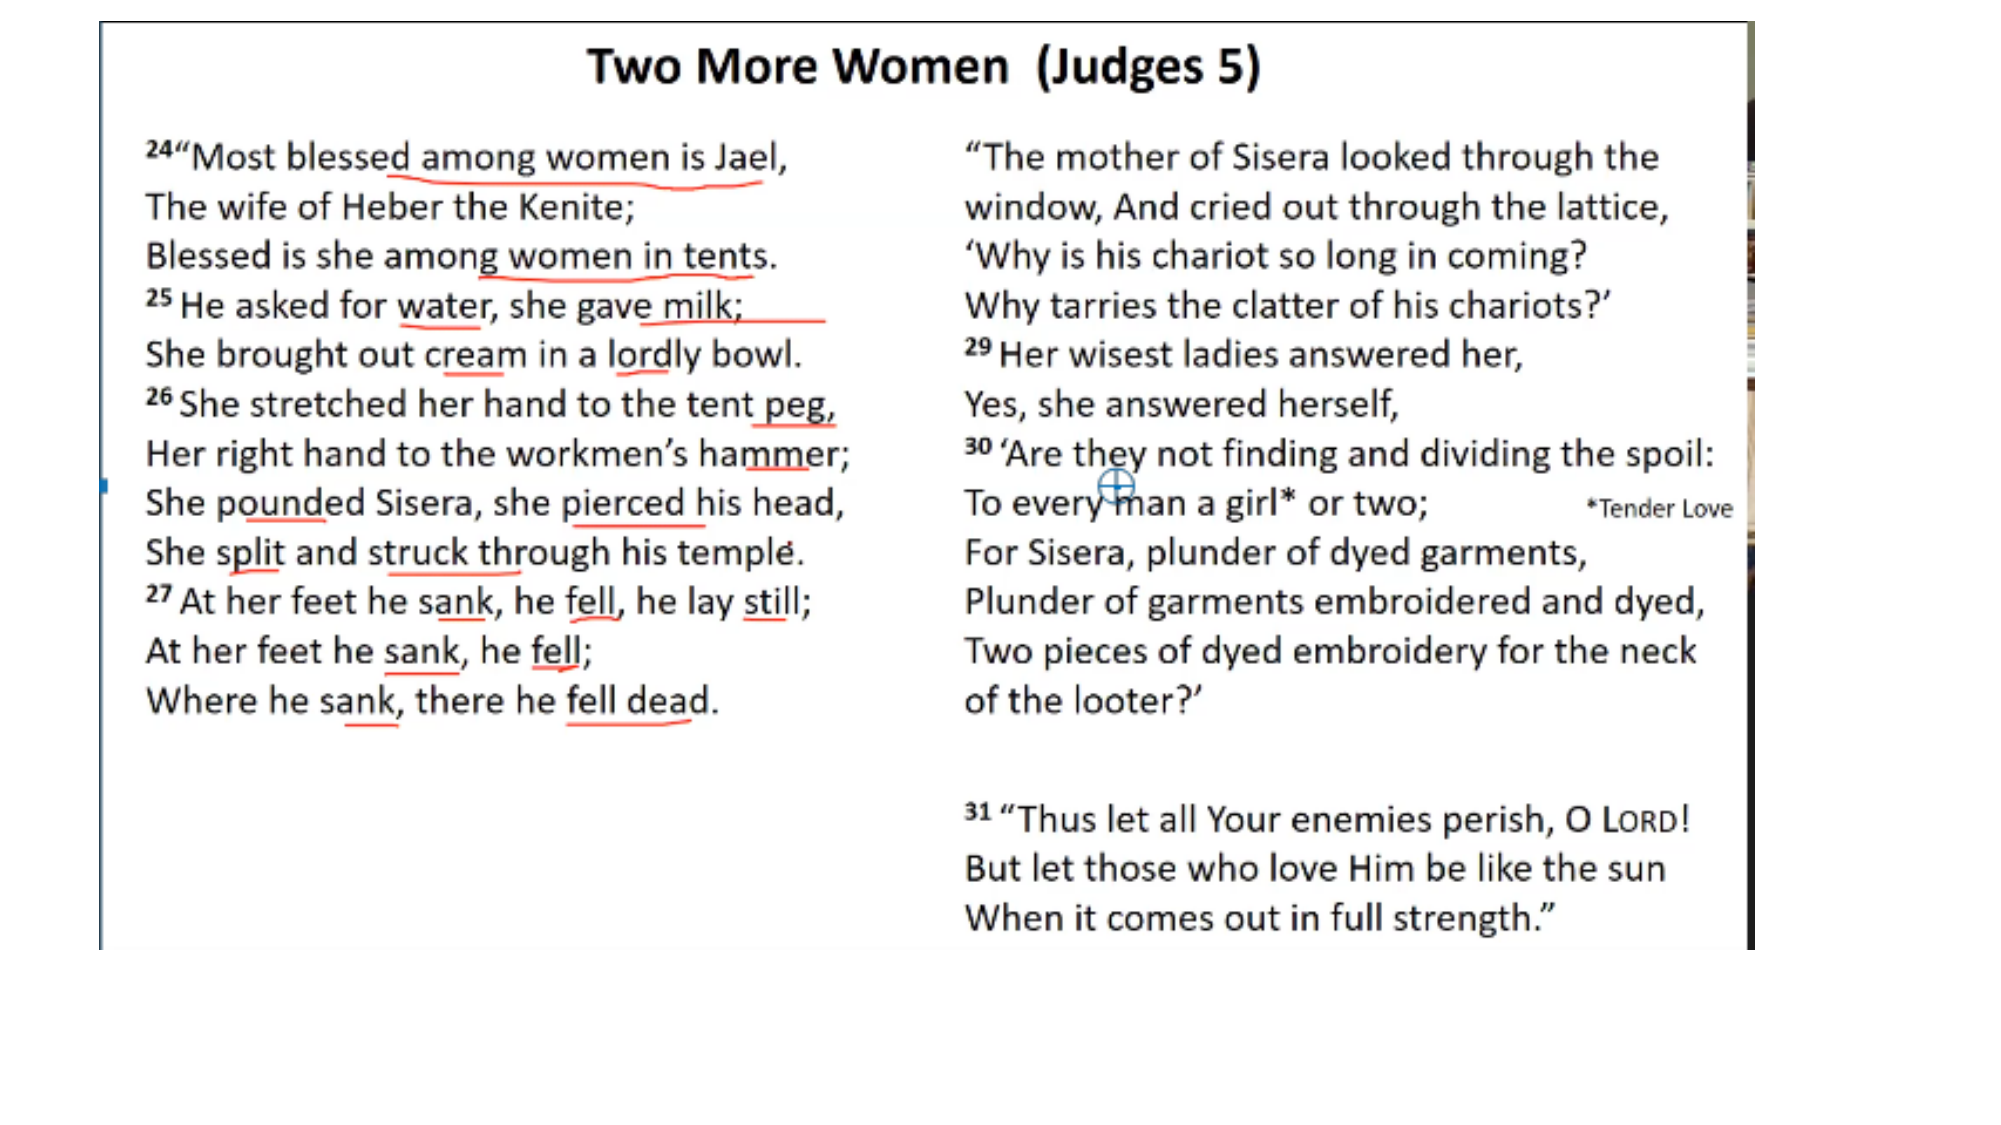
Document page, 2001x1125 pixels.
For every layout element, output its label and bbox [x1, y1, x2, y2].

picture [99, 21, 1755, 950]
